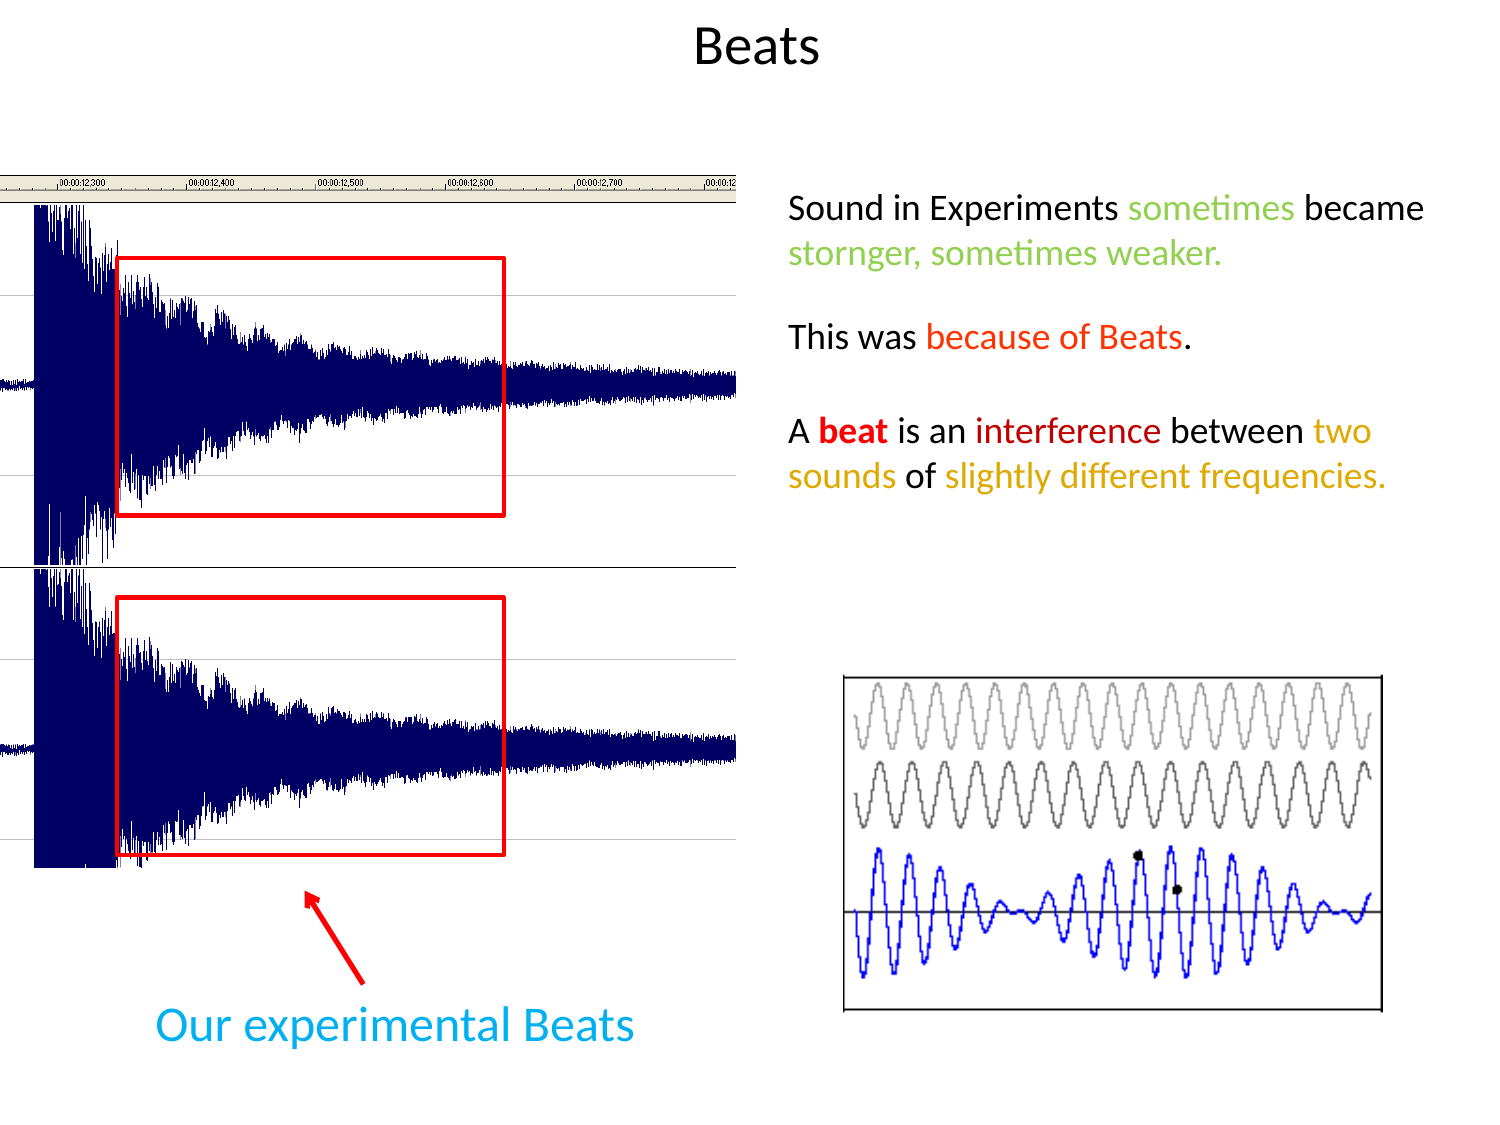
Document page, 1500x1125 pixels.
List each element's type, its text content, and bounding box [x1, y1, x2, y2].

text_box A beat is an interference between two sounds of slightly different frequencies. [773, 398, 1465, 504]
title Beats [82, 0, 1432, 84]
text_box Our experimental Beats [140, 984, 692, 1060]
picture [0, 175, 736, 868]
picture [843, 573, 1383, 1114]
text_box This was because of Beats. [773, 304, 1395, 365]
text_box Sound in Experiments sometimes became stornger, sometimes weaker. [773, 175, 1454, 281]
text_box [286, 907, 382, 967]
